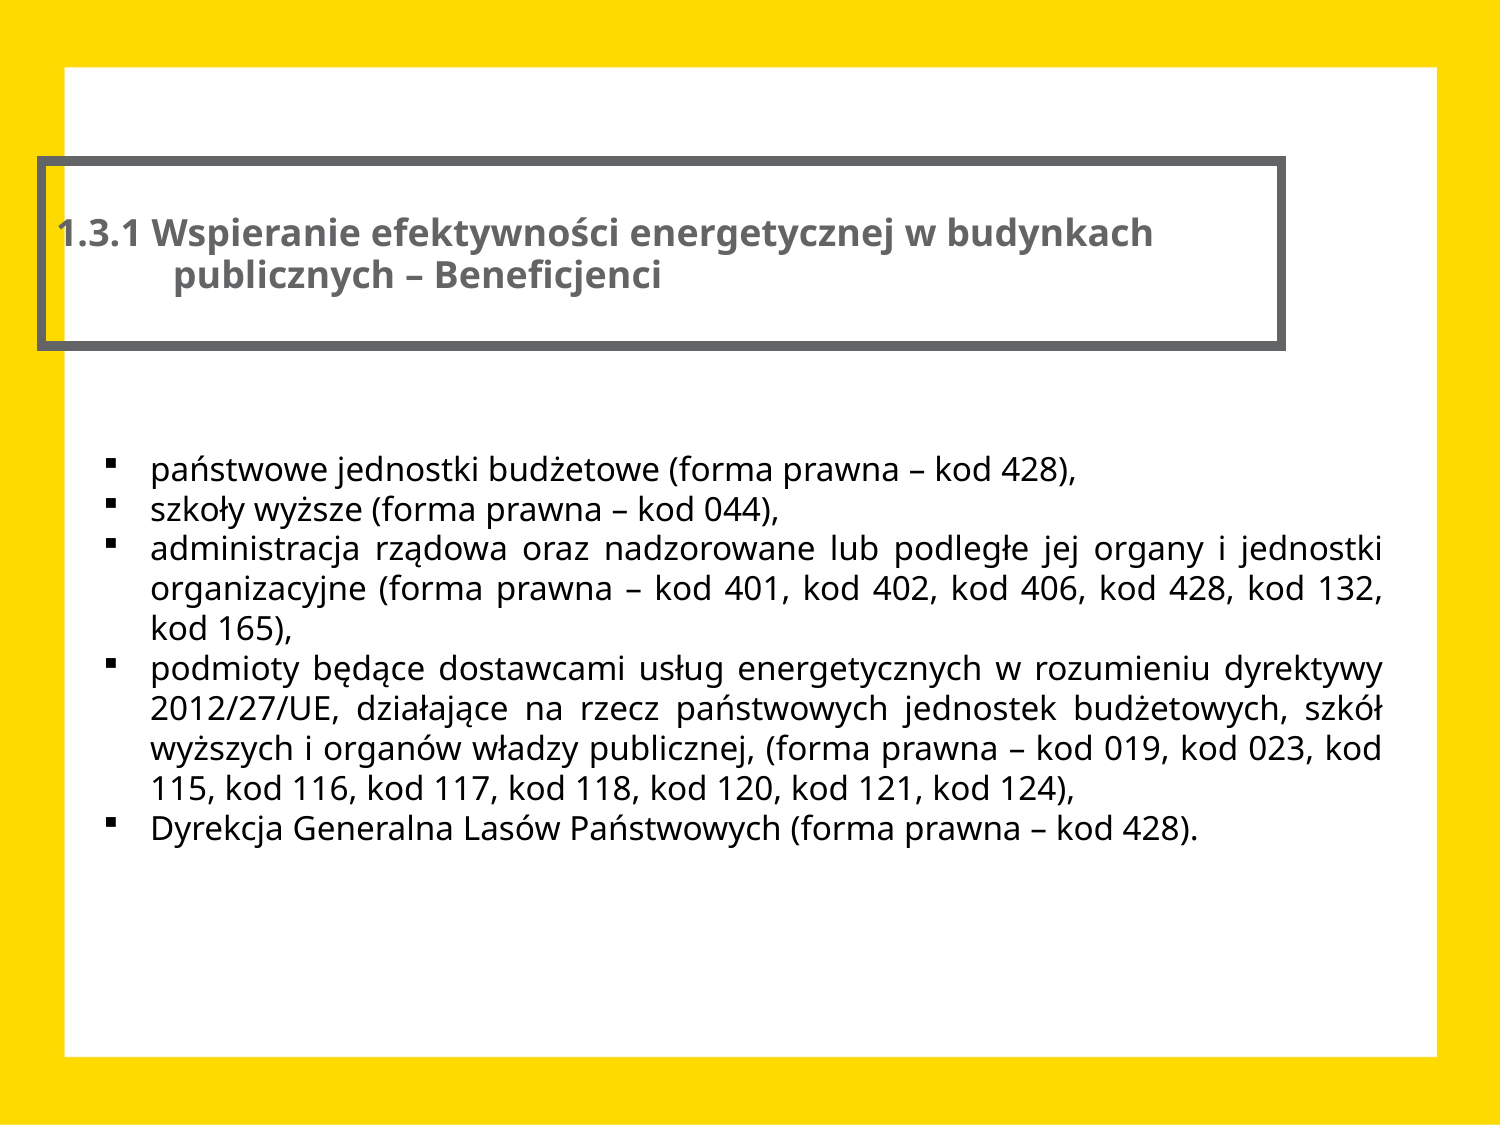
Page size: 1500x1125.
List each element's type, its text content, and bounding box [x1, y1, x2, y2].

text_box 1.3.1 Wspieranie efektywności energetycznej w budynkach publicznych – Beneficjenci [41, 160, 1282, 346]
picture [0, 0, 1500, 1125]
text_box państwowe jednostki budżetowe (forma prawna – kod 428), szkoły wyższe (forma prawna – kod 044), administracja rządowa oraz nadzorowane lub podległe jej organy i jednostki organizacyjne (forma prawna – kod 401, kod 402, kod 406, kod 428, kod 132, kod 165), podmioty będące dostawcami usług energetycznych w rozumieniu dyrektywy 2012/27/UE, działające na rzecz państwowych jednostek budżetowych, szkół wyższych i organów władzy publicznej, (forma prawna – kod 019, kod 023, kod 115, kod 116, kod 117, kod 118, kod 120, kod 121, kod 124), Dyrekcja Generalna Lasów Państwowych (forma prawna – kod 428). [88, 440, 1400, 895]
